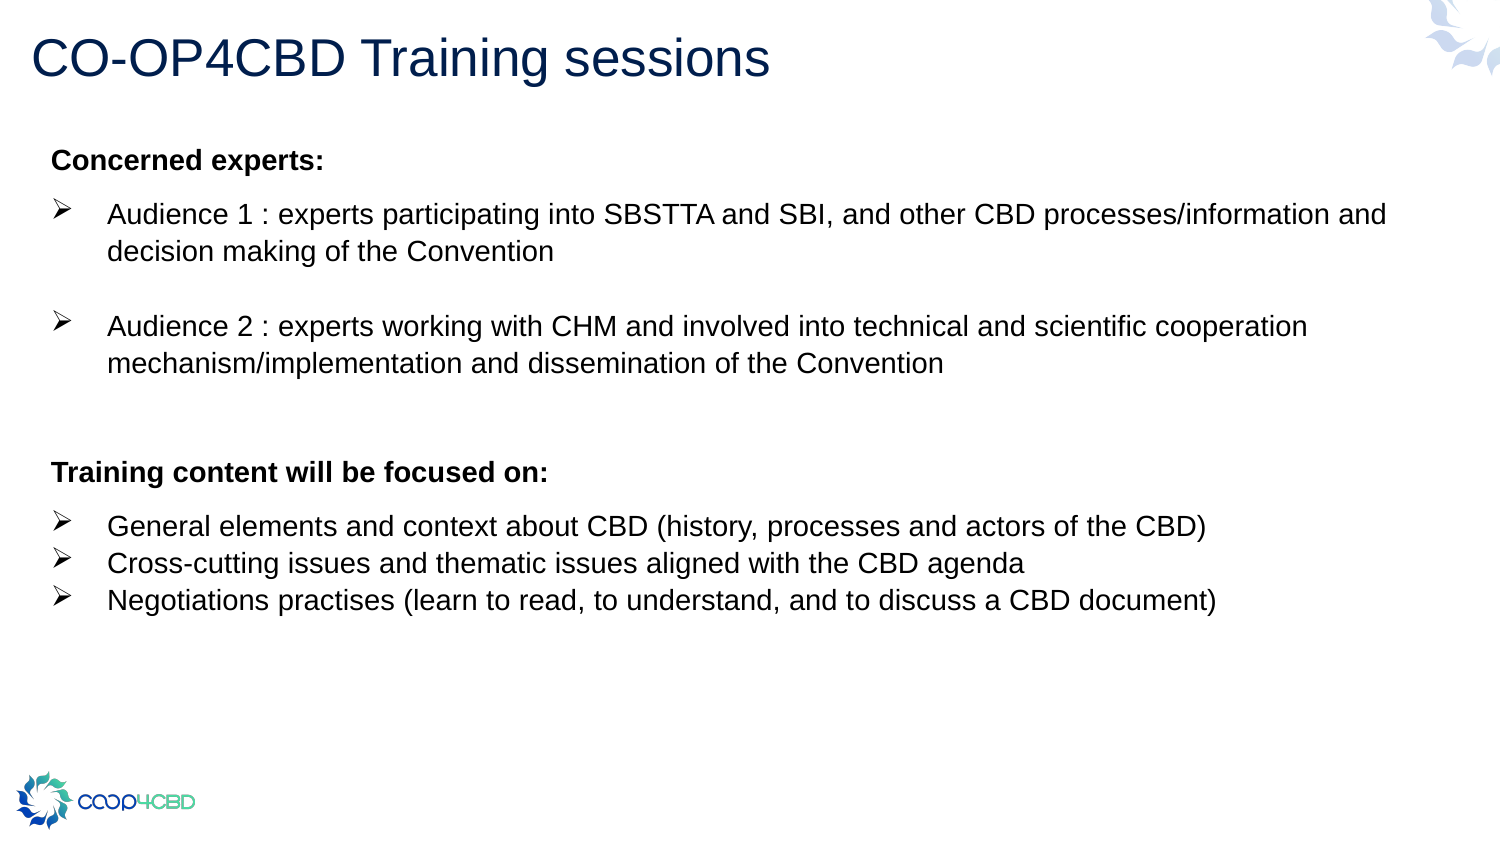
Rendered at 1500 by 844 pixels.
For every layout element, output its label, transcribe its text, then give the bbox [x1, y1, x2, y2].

picture [16, 771, 195, 830]
title CO-OP4CBD Training sessions [16, 8, 1415, 103]
text_box Concerned experts: Audience 1 : experts participating into SBSTTA and SBI, and other CBD processes/information and decision making of the Convention Audience 2 : experts working with CHM and involved into technical and scientific cooperation mechanism/implementation and dissemination of the Convention Training content will be focused on: General elements and context about CBD (history, processes and actors of the CBD) Cross-cutting issues and thematic issues aligned with the CBD agenda Negotiations practises (learn to read, to understand, and to discuss a CBD document) [36, 131, 1464, 654]
